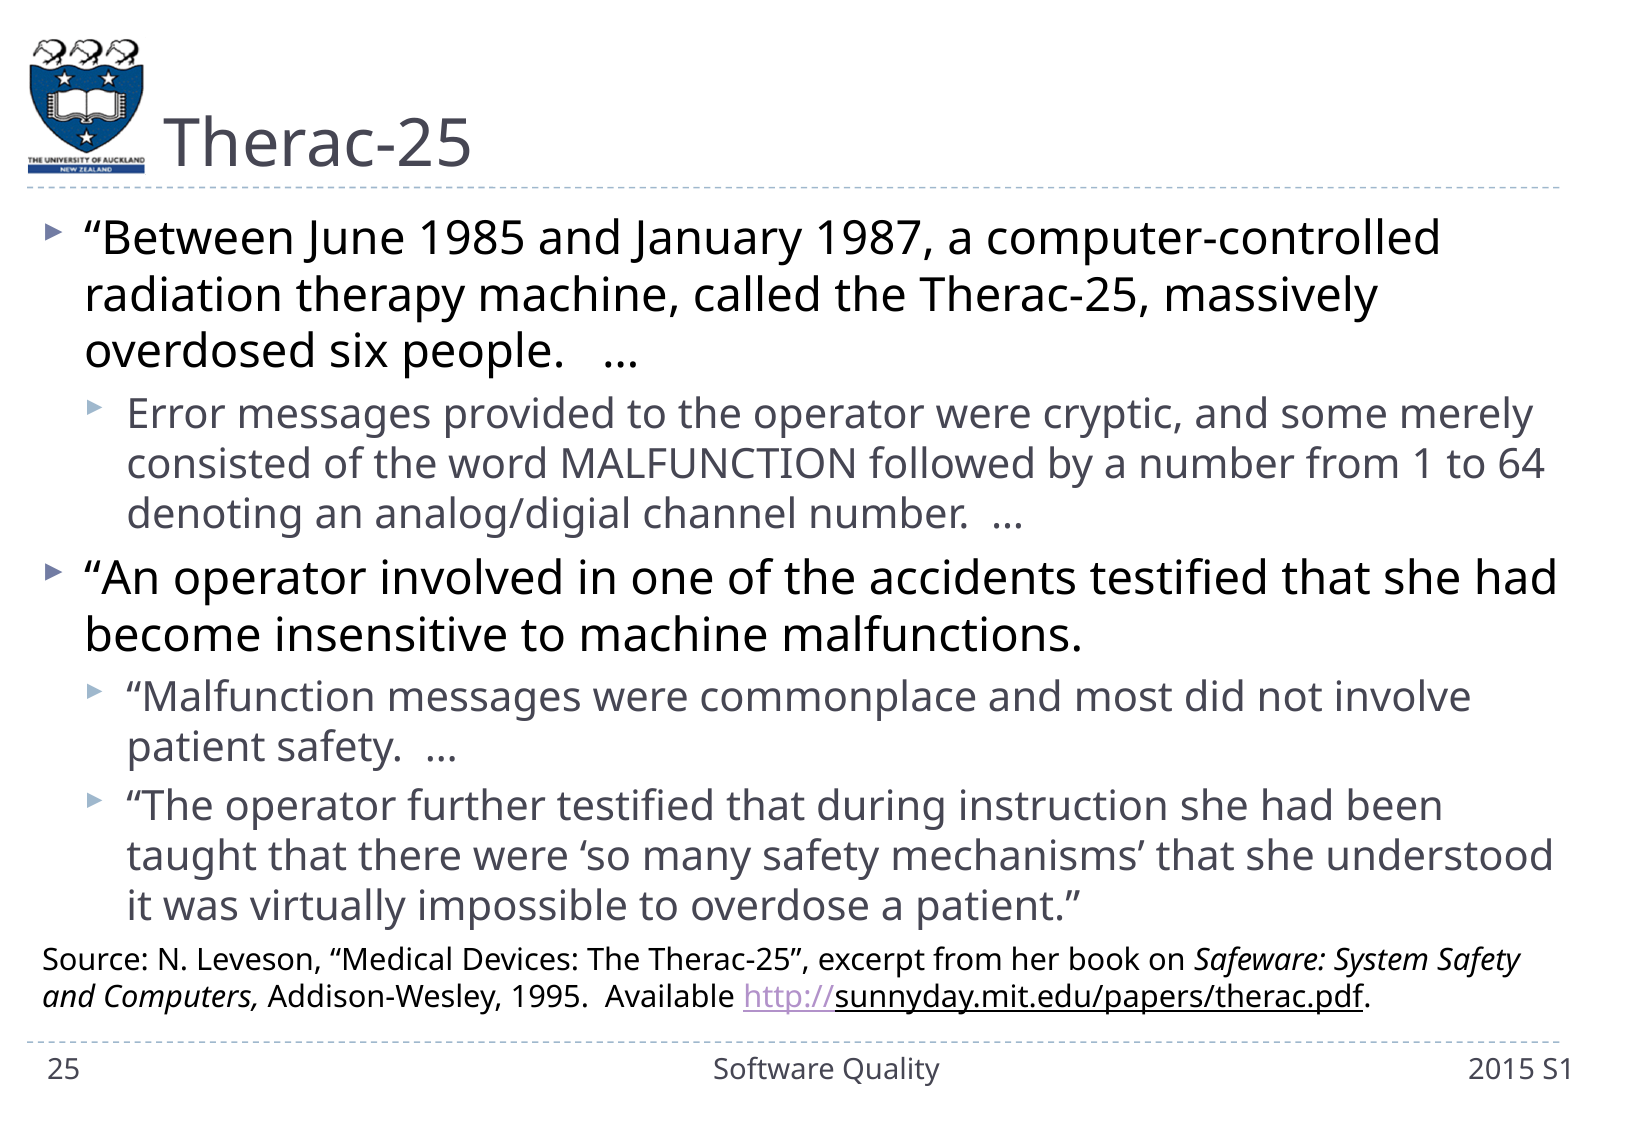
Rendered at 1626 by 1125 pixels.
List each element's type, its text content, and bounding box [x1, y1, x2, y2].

picture [27, 37, 146, 175]
title Therac-25 [148, 24, 1582, 188]
footer Software Quality [515, 1042, 1138, 1103]
slide_number 25 [32, 1042, 385, 1103]
list “Between June 1985 and January 1987, a computer-controlled radiation therapy machine, called the Therac-25, massively overdosed six people. … Error messages provided to the operator were cryptic, and some merely consisted of the word MALFUNCTION followed by a number from 1 to 64 denoting an analog/digial channel number. … “An operator involved in one of the accidents testified that she had become insensitive to machine malfunctions. “Malfunction messages were commonplace and most did not involve patient safety. … “The operator further testified that during instruction she had been taught that there were ‘so many safety mechanisms’ that she understood it was virtually impossible to overdose a patient.” Source: N. Leveson, “Medical Devices: The Therac-25”, excerpt from her book on Safeware: System Safety and Computers, Addison-Wesley, 1995. Available http://sunnyday.mit.edu/papers/therac.pdf. [27, 200, 1585, 1038]
slide_number 2015 S1 [1183, 1042, 1591, 1103]
